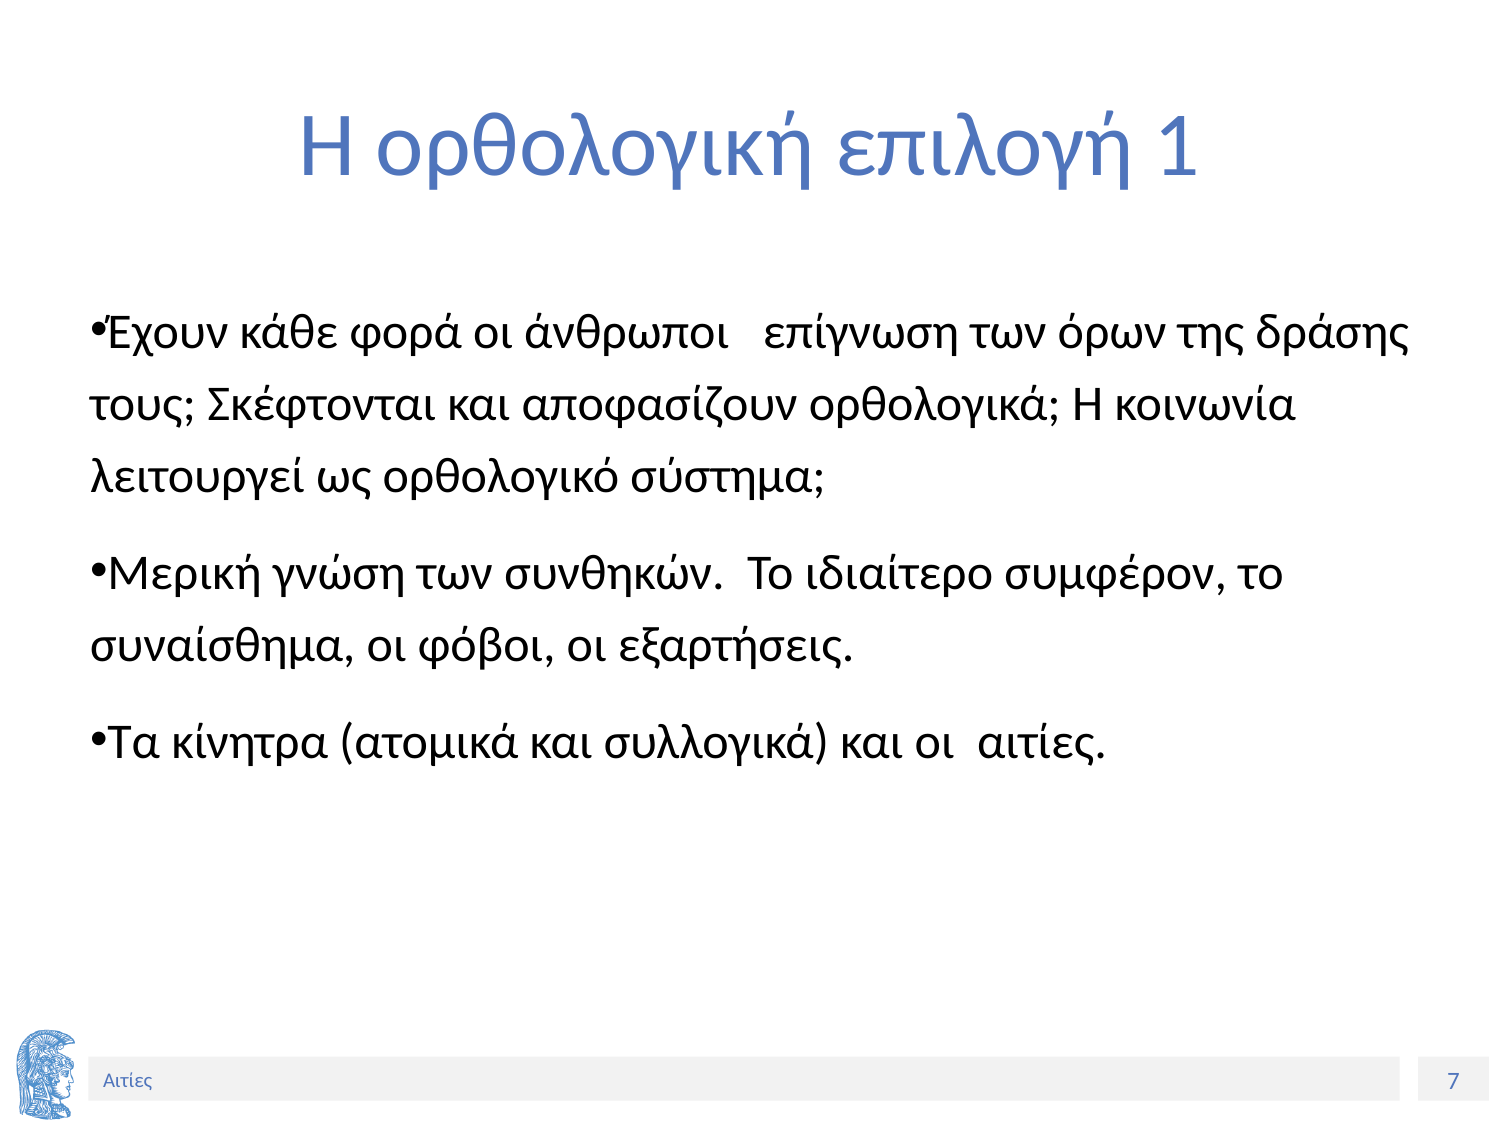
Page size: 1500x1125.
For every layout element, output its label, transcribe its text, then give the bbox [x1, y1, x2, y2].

title Η ορθολογική επιλογή 1 [75, 45, 1425, 233]
list Έχουν κάθε φορά οι άνθρωποι επίγνωση των όρων της δράσης τους; Σκέφτονται και αποφασίζουν ορθολογικά; Η κοινωνία λειτουργεί ως ορθολογικό σύστημα; Μερική γνώση των συνθηκών. Το ιδιαίτερο συμφέρον, το συναίσθημα, οι φόβοι, οι εξαρτήσεις. Τα κίνητρα (ατομικά και συλλογικά) και οι αιτίες. [75, 278, 1425, 776]
picture [9, 1026, 81, 1120]
